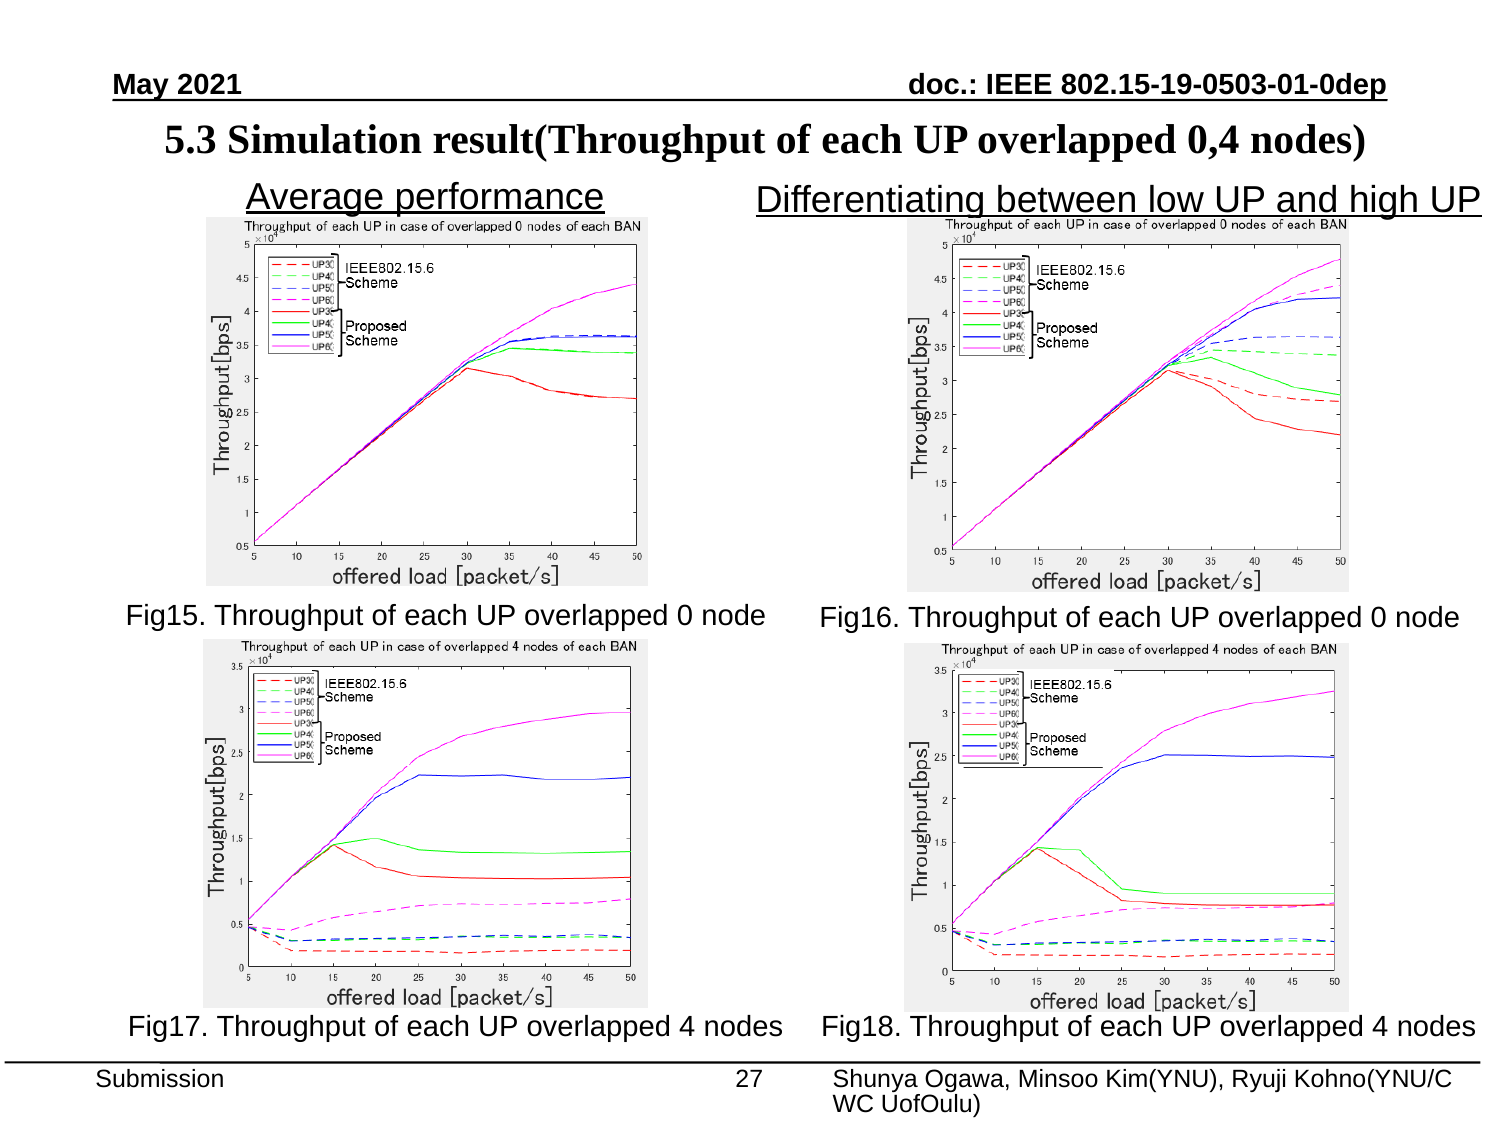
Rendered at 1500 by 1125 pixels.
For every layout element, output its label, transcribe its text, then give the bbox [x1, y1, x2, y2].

picture [907, 217, 1349, 592]
picture [904, 643, 1349, 1012]
text_box Fig15. Throughput of each UP overlapped 0 node [110, 589, 783, 639]
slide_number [112, 64, 375, 100]
slide_number 27 [695, 1062, 804, 1094]
text_box Fig16. Throughput of each UP overlapped 0 node [804, 591, 1477, 641]
picture [206, 217, 648, 586]
picture [203, 639, 648, 1009]
text_box Fig17. Throughput of each UP overlapped 4 nodes [113, 1000, 800, 1050]
text_box Fig18. Throughput of each UP overlapped 4 nodes [806, 999, 1493, 1050]
text_box Average performance [230, 164, 620, 216]
title 5.3 Simulation result(Throughput of each UP overlapped 0,4 nodes) [102, 78, 1430, 194]
text_box Differentiating between low UP and high UP [740, 167, 1497, 228]
footer Shunya Ogawa, Minsoo Kim(YNU), Ryuji Kohno(YNU/CWC UofOulu) [832, 1062, 1459, 1093]
